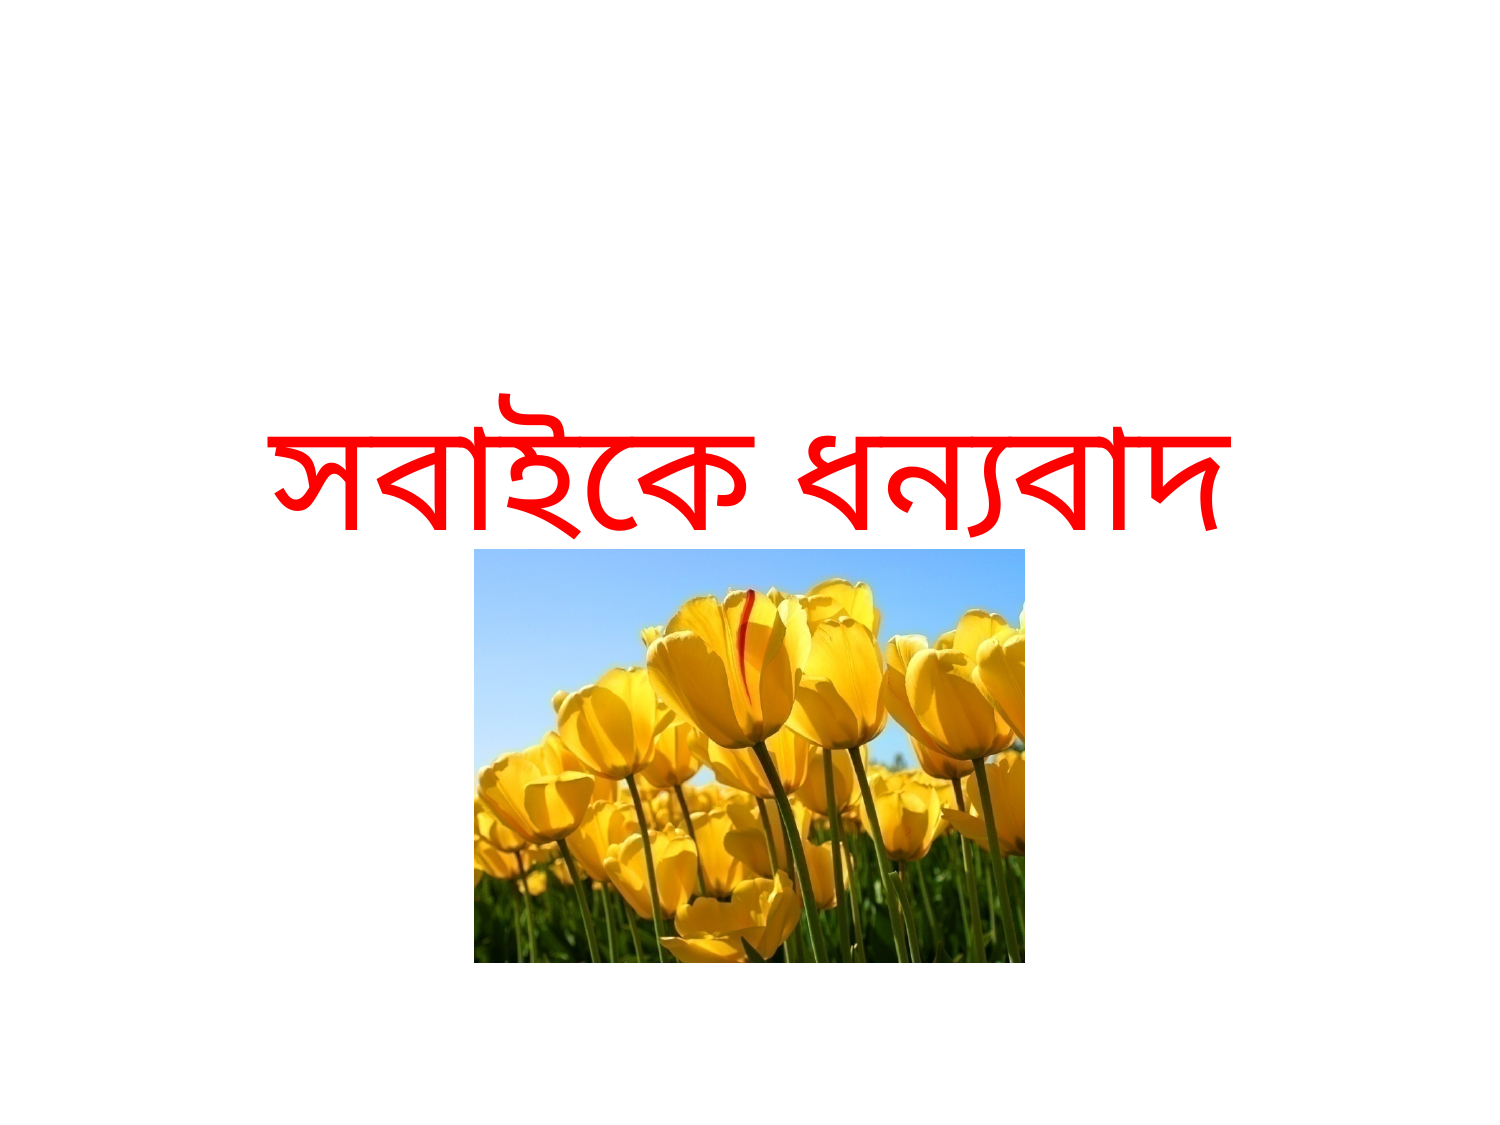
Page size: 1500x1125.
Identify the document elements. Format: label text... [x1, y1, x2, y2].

title সবাইকে ধন্যবাদ [112, 349, 1388, 591]
picture [474, 549, 1026, 963]
